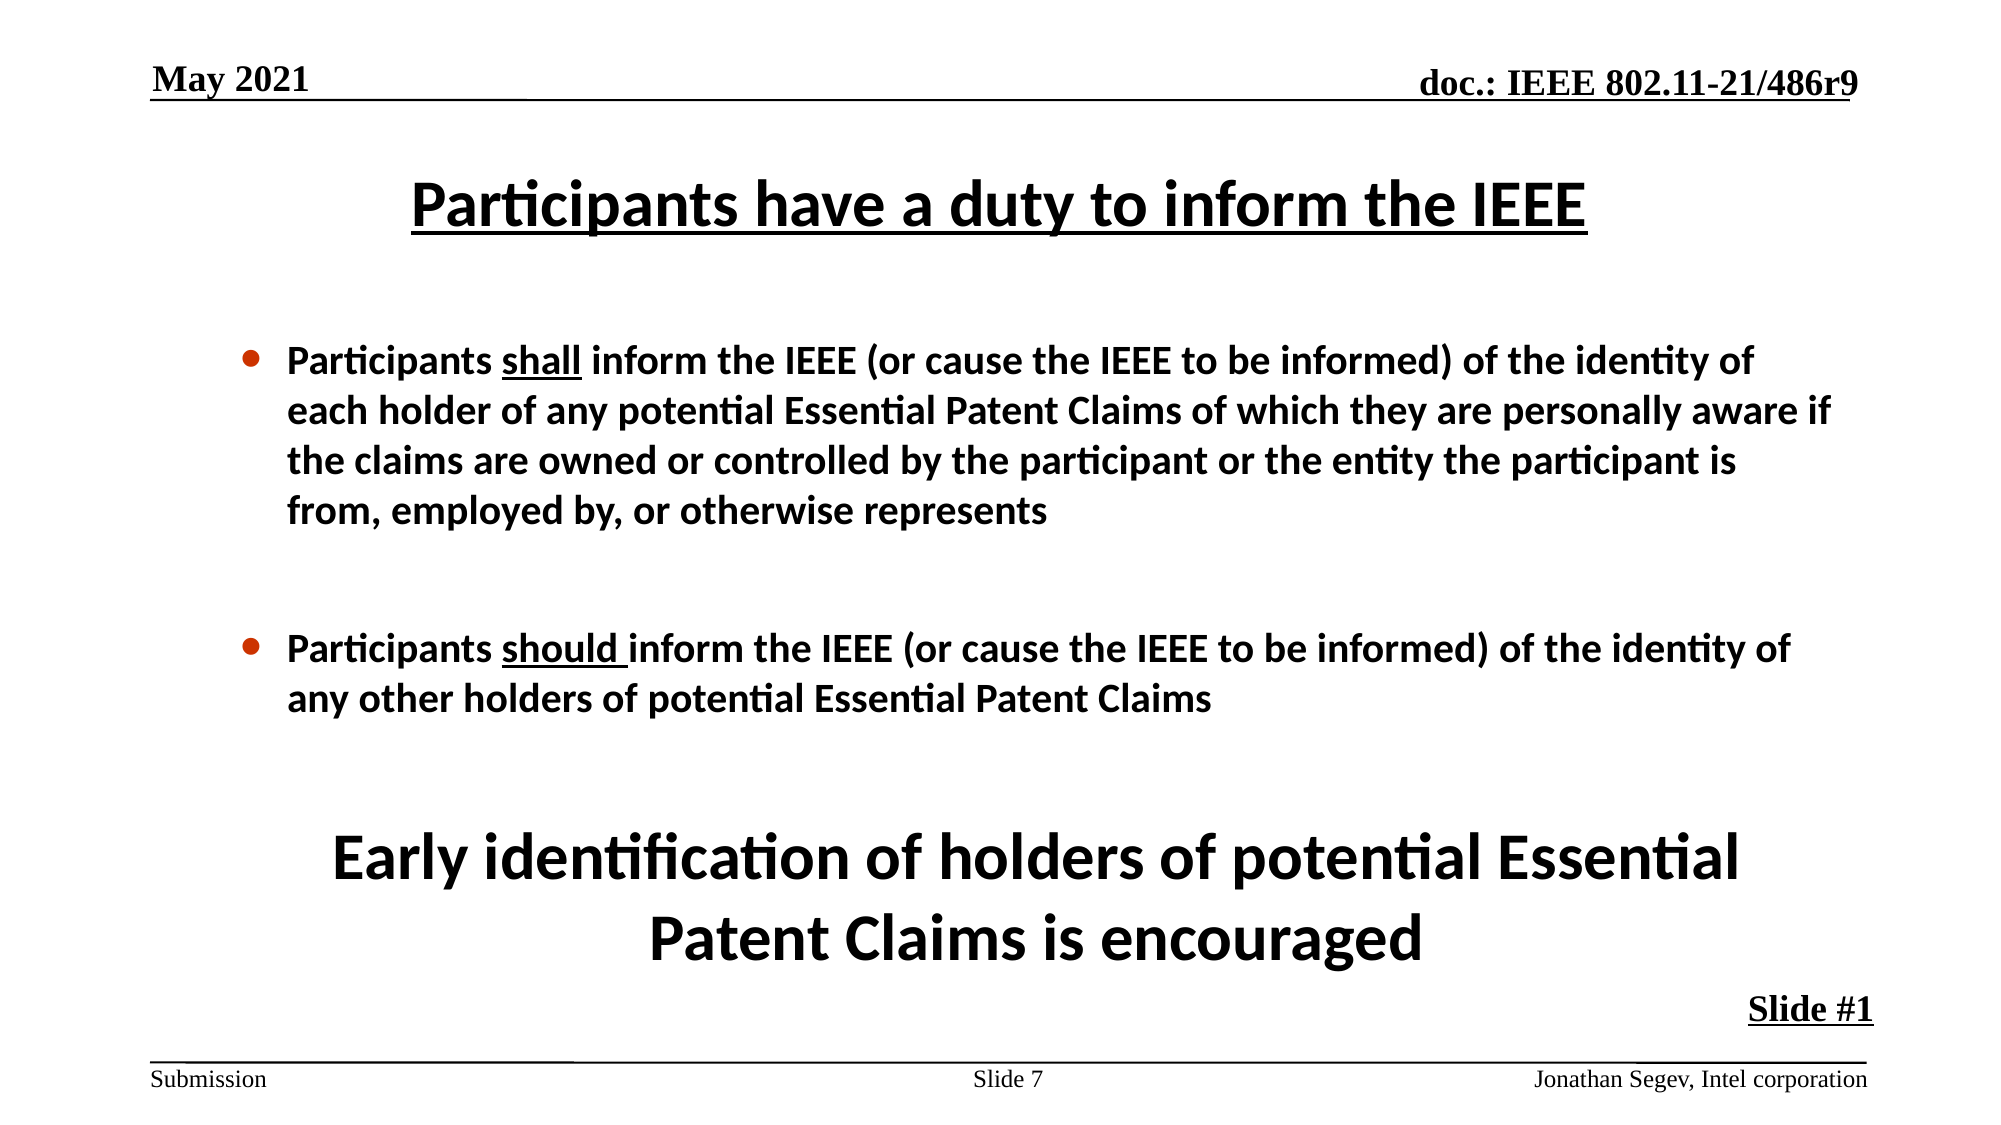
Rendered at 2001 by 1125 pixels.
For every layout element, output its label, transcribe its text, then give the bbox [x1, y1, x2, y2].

title Participants have a duty to inform the IEEE [149, 112, 1850, 288]
footer Jonathan Segev, Intel corporation [1171, 1061, 1869, 1093]
text_box Slide #1 [1733, 976, 1890, 1037]
slide_number Slide 7 [950, 1061, 1067, 1123]
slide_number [152, 54, 563, 100]
list Participants shall inform the IEEE (or cause the IEEE to be informed) of the identity of each holder of any potential Essential Patent Claims of which they are personally aware if the claims are owned or controlled by the participant or the entity the participant is from, employed by, or otherwise represents Participants should inform the IEEE (or cause the IEEE to be informed) of the identity of any other holders of potential Essential Patent Claims Early identification of holders of potential Essential Patent Claims is encouraged [149, 324, 1850, 1000]
